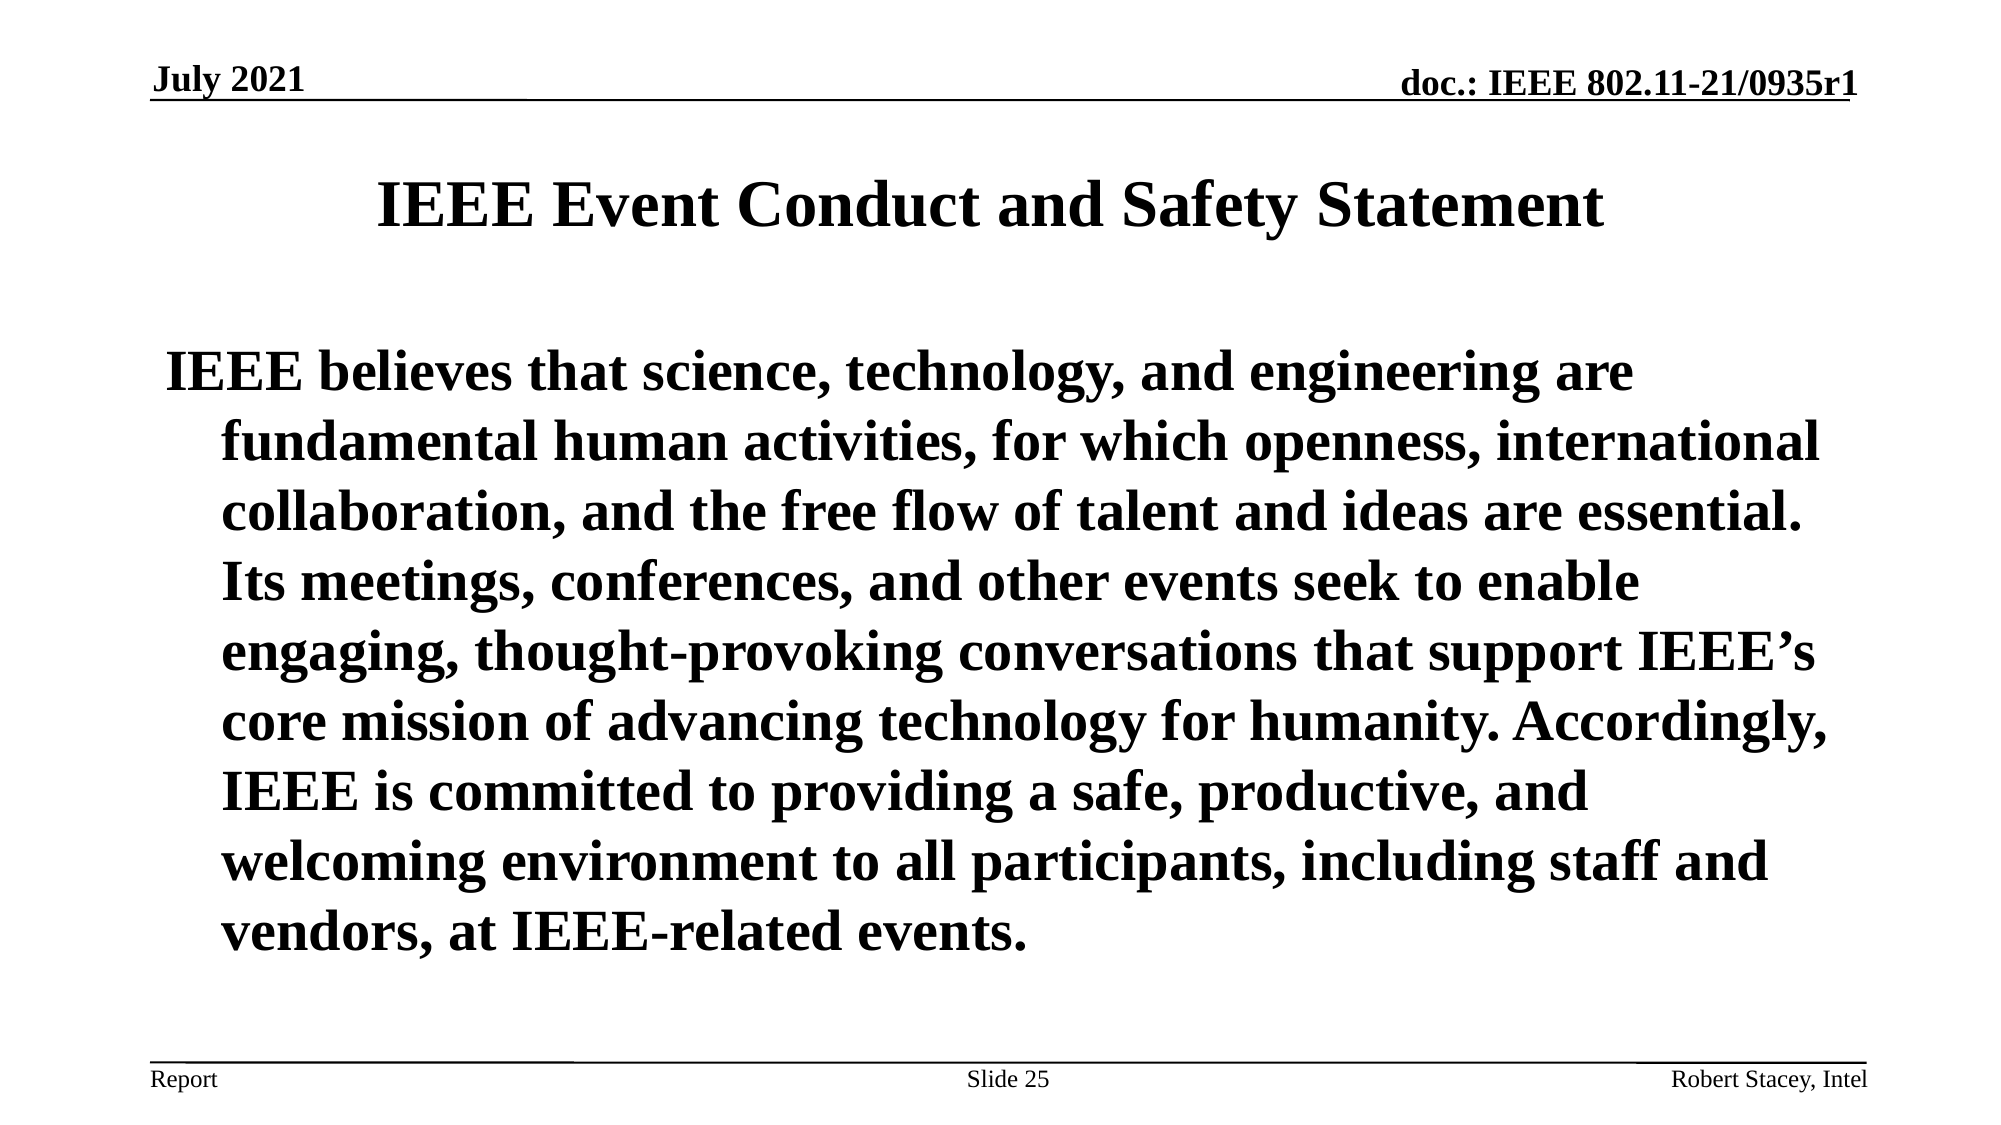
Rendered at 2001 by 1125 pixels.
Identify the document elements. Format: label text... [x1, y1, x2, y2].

slide_number Slide 25 [950, 1061, 1067, 1123]
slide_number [152, 54, 563, 100]
footer Robert Stacey, Intel [1171, 1061, 1869, 1093]
list IEEE believes that science, technology, and engineering are fundamental human activities, for which openness, international collaboration, and the free flow of talent and ideas are essential. Its meetings, conferences, and other events seek to enable engaging, thought-provoking conversations that support IEEE’s core mission of advancing technology for humanity. Accordingly, IEEE is committed to providing a safe, productive, and welcoming environment to all participants, including staff and vendors, at IEEE-related events. [149, 324, 1850, 1000]
title IEEE Event Conduct and Safety Statement [149, 112, 1850, 288]
